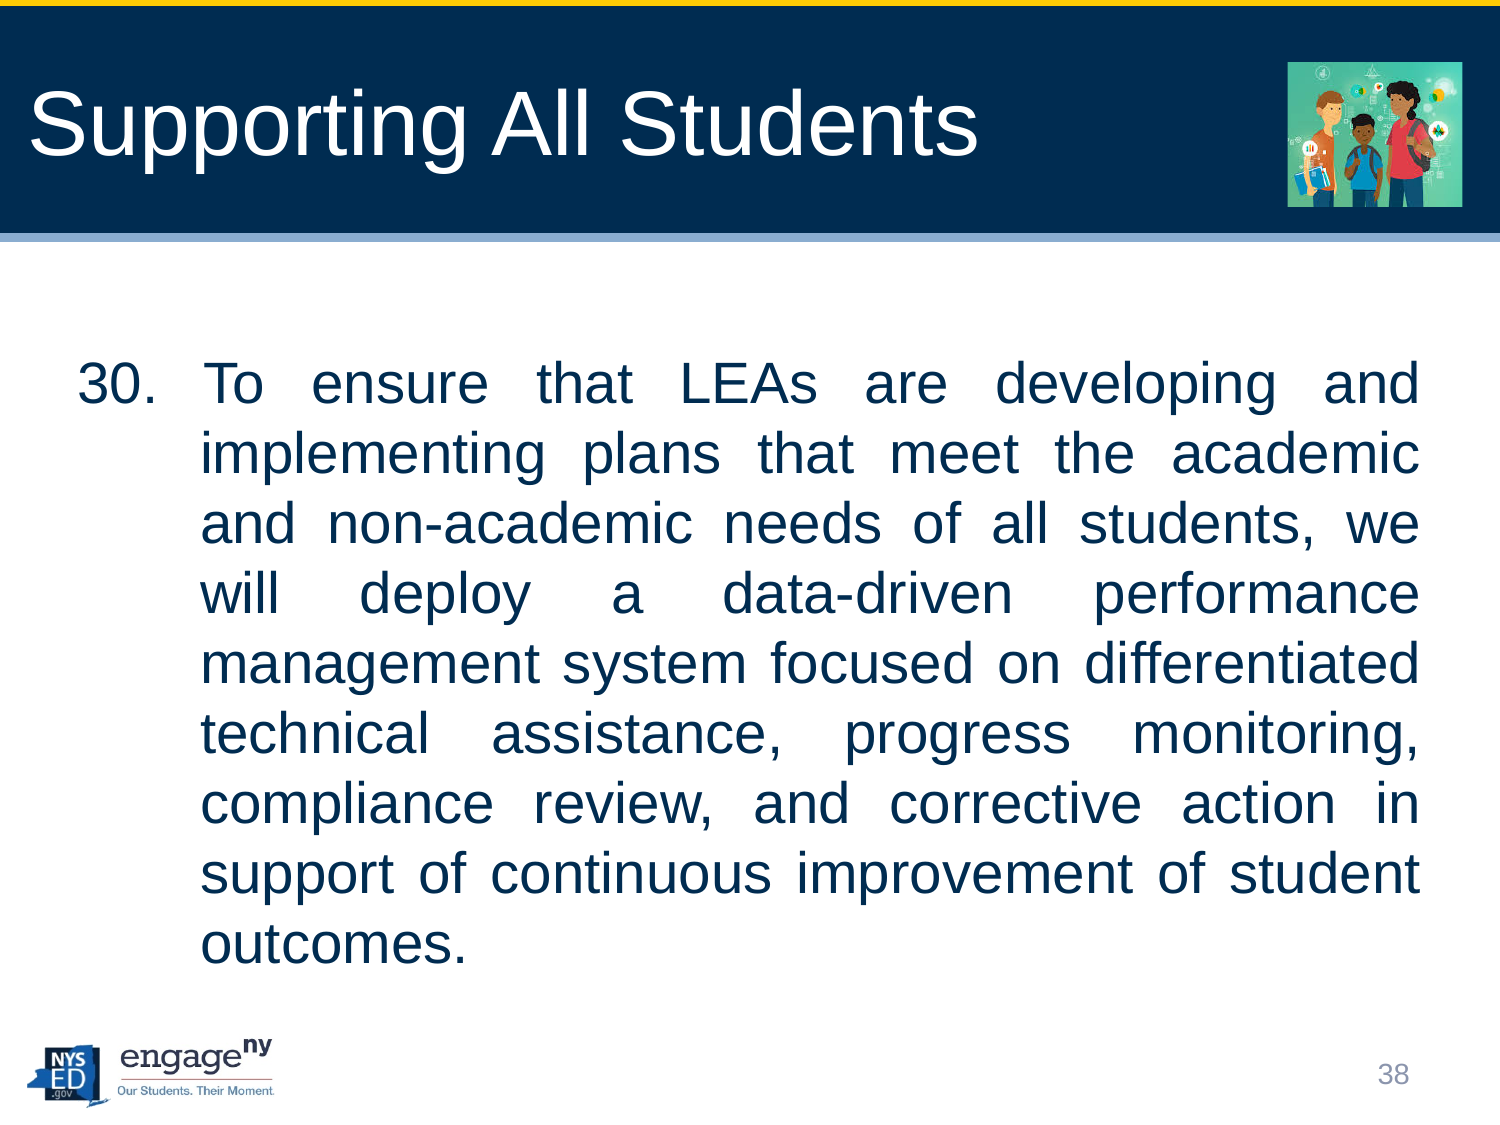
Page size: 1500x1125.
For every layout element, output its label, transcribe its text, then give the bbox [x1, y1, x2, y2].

picture [1287, 62, 1463, 207]
picture [1402, 194, 1406, 207]
list 30. To ensure that LEAs are developing and implementing plans that meet the academic and non-academic needs of all students, we will deploy a data-driven performance management system focused on differentiated technical assistance, progress monitoring, compliance review, and corrective action in support of continuous improvement of student outcomes. [62, 337, 1438, 1038]
slide_number 38 [1074, 1042, 1425, 1103]
picture [27, 1034, 111, 1118]
picture [117, 1038, 275, 1104]
title Supporting All Students [12, 24, 1475, 213]
